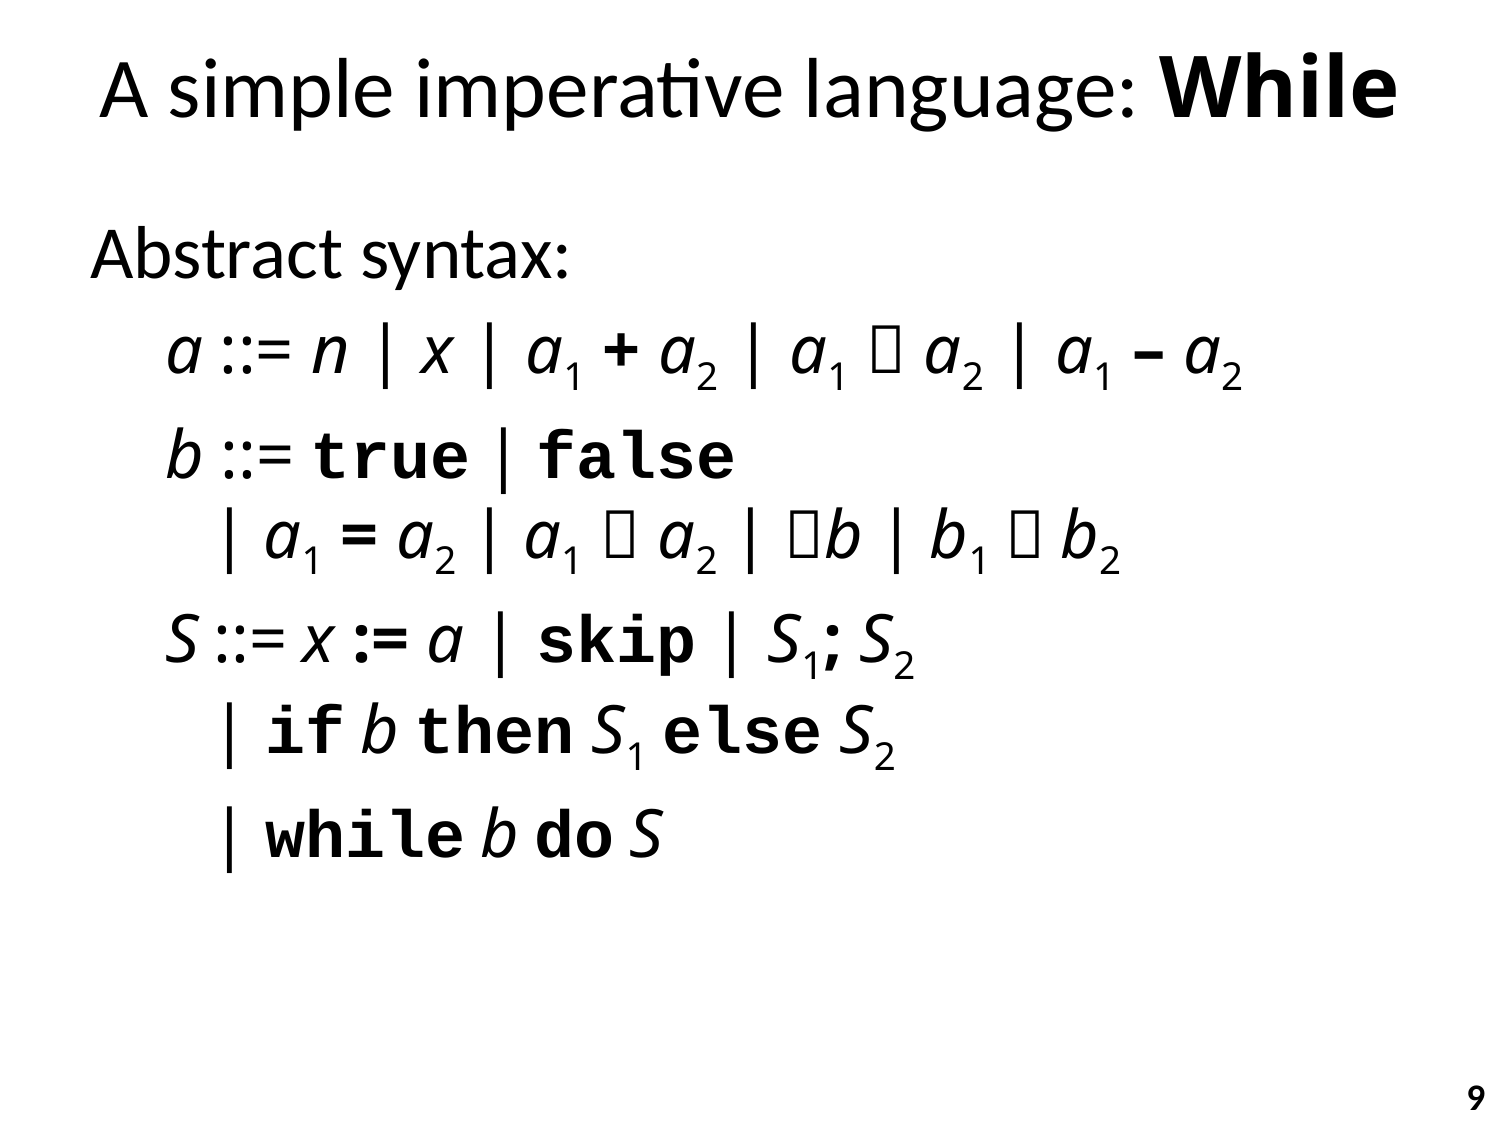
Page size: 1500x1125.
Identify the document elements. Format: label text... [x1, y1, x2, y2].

slide_number 9 [1352, 1065, 1500, 1125]
list Abstract syntax: a ::= n | x | a1 + a2 | a1  a2 | a1 – a2 b ::= true | false | a1 = a2 | a1  a2 | b | b1  b2 S ::= x := a | skip | S1; S2 | if b then S1 else S2 | while b do S [75, 196, 1471, 1005]
title A simple imperative language: While [75, 19, 1425, 147]
